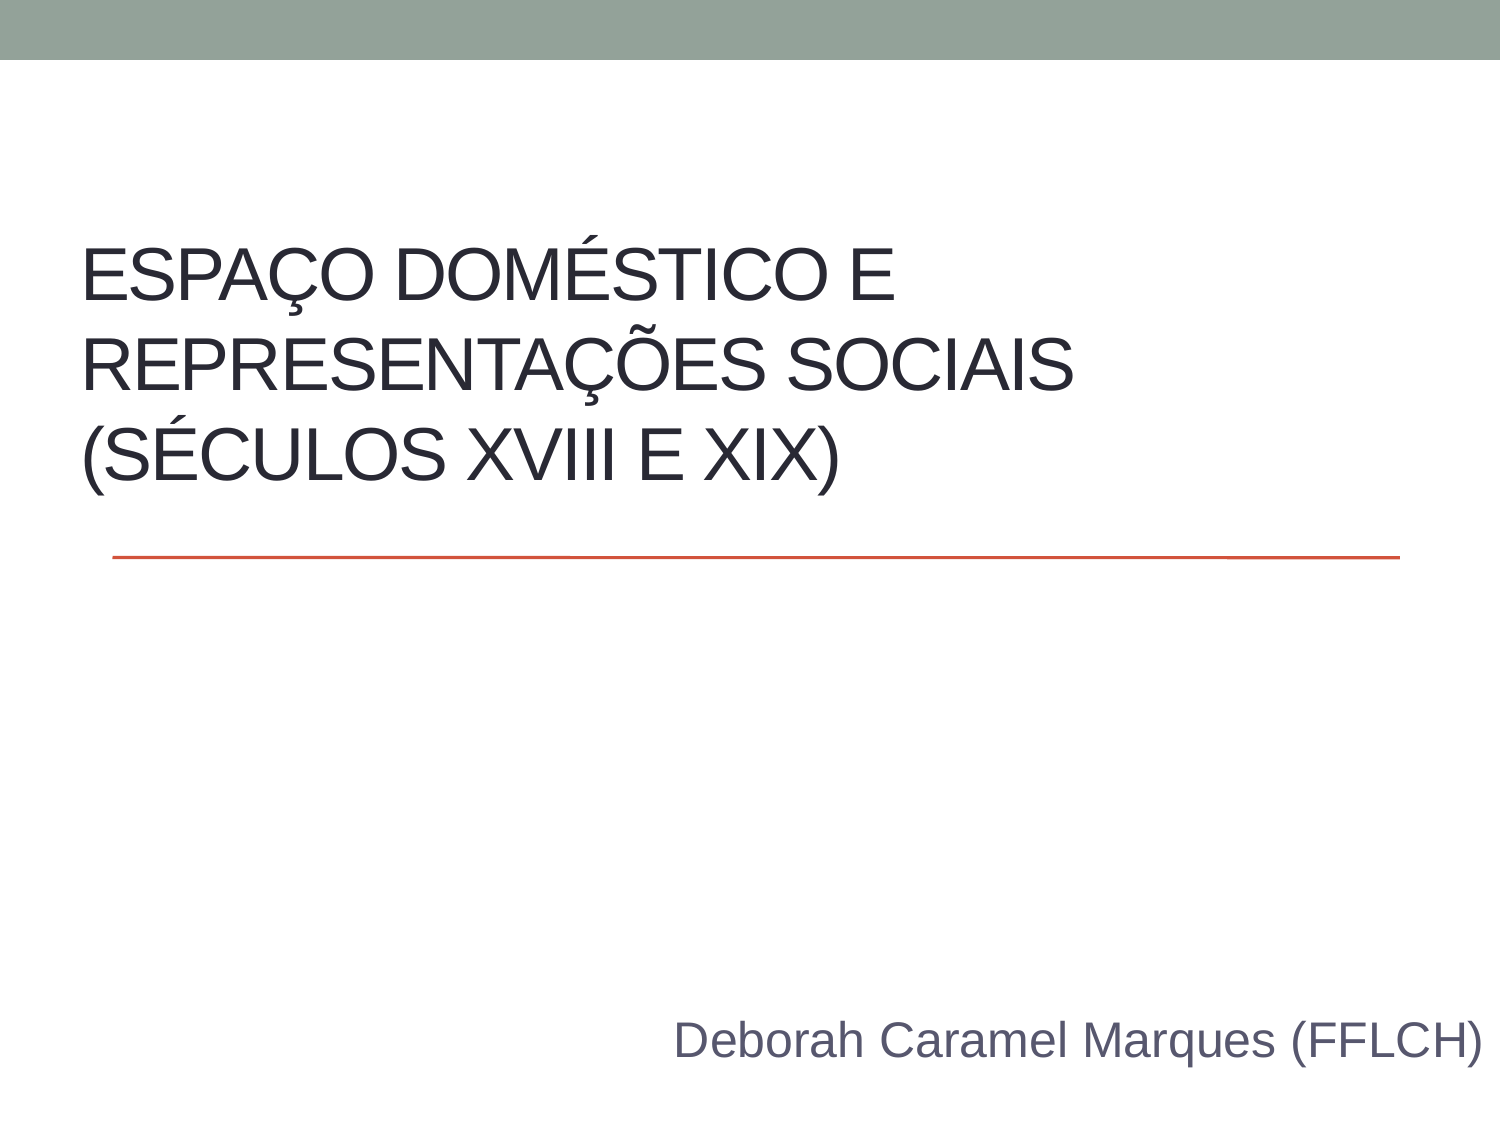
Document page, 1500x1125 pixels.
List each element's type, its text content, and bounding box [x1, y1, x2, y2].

subtitle Deborah Caramel Marques (FFLCH) [450, 1000, 1500, 1125]
title Espaço Doméstico e Representações Sociais (Séculos XVIII E XIX) [64, 196, 1471, 504]
